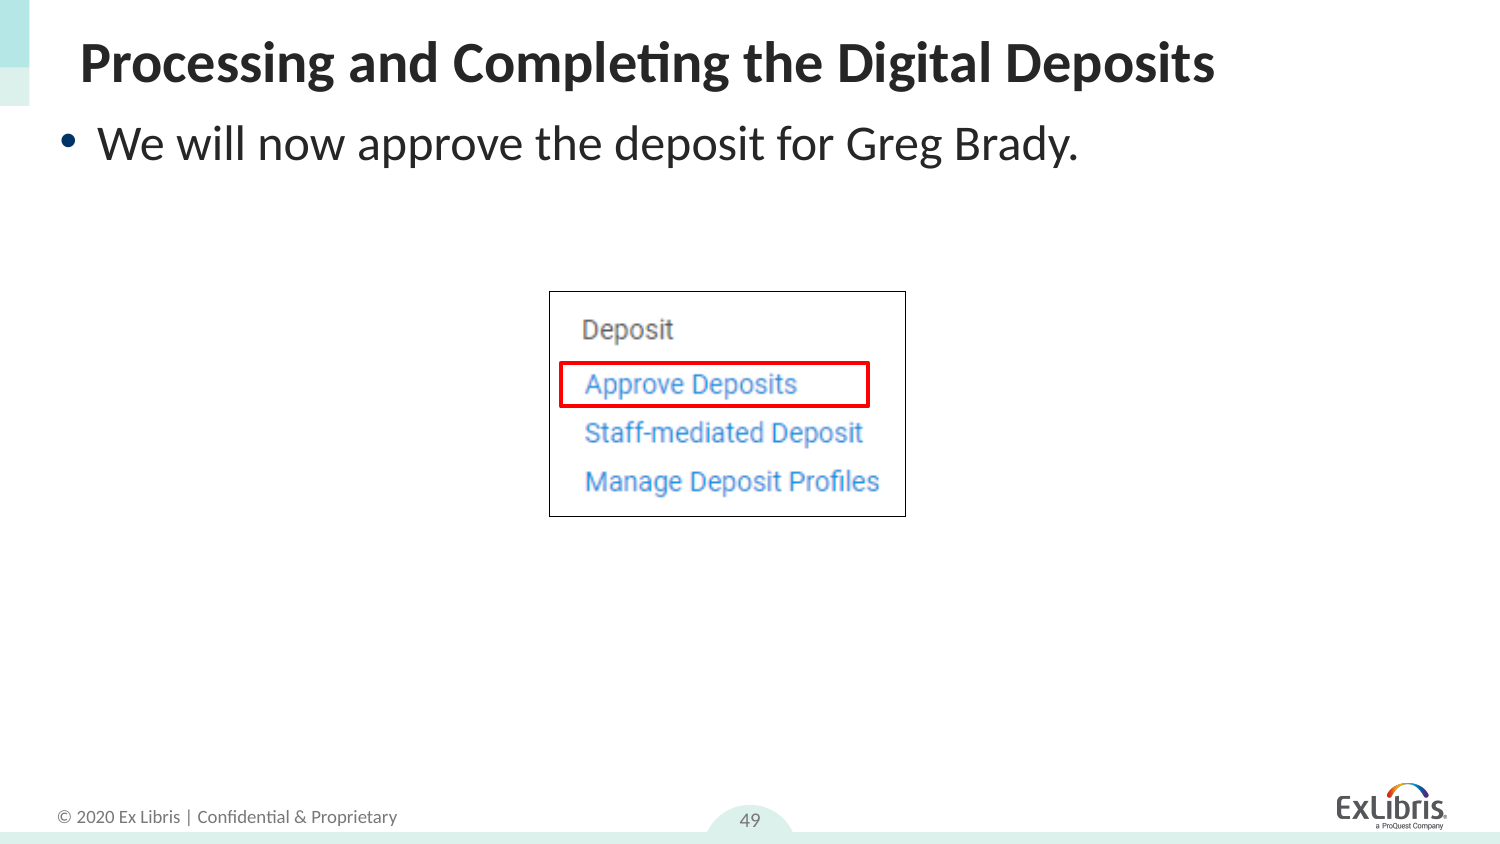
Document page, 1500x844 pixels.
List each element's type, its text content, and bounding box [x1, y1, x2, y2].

slide_number 49 [705, 789, 795, 844]
list We will now approve the deposit for Greg Brady. [44, 102, 1451, 725]
picture [1337, 783, 1447, 830]
title Processing and Completing the Digital Deposits [64, 11, 1471, 107]
picture [548, 291, 906, 517]
